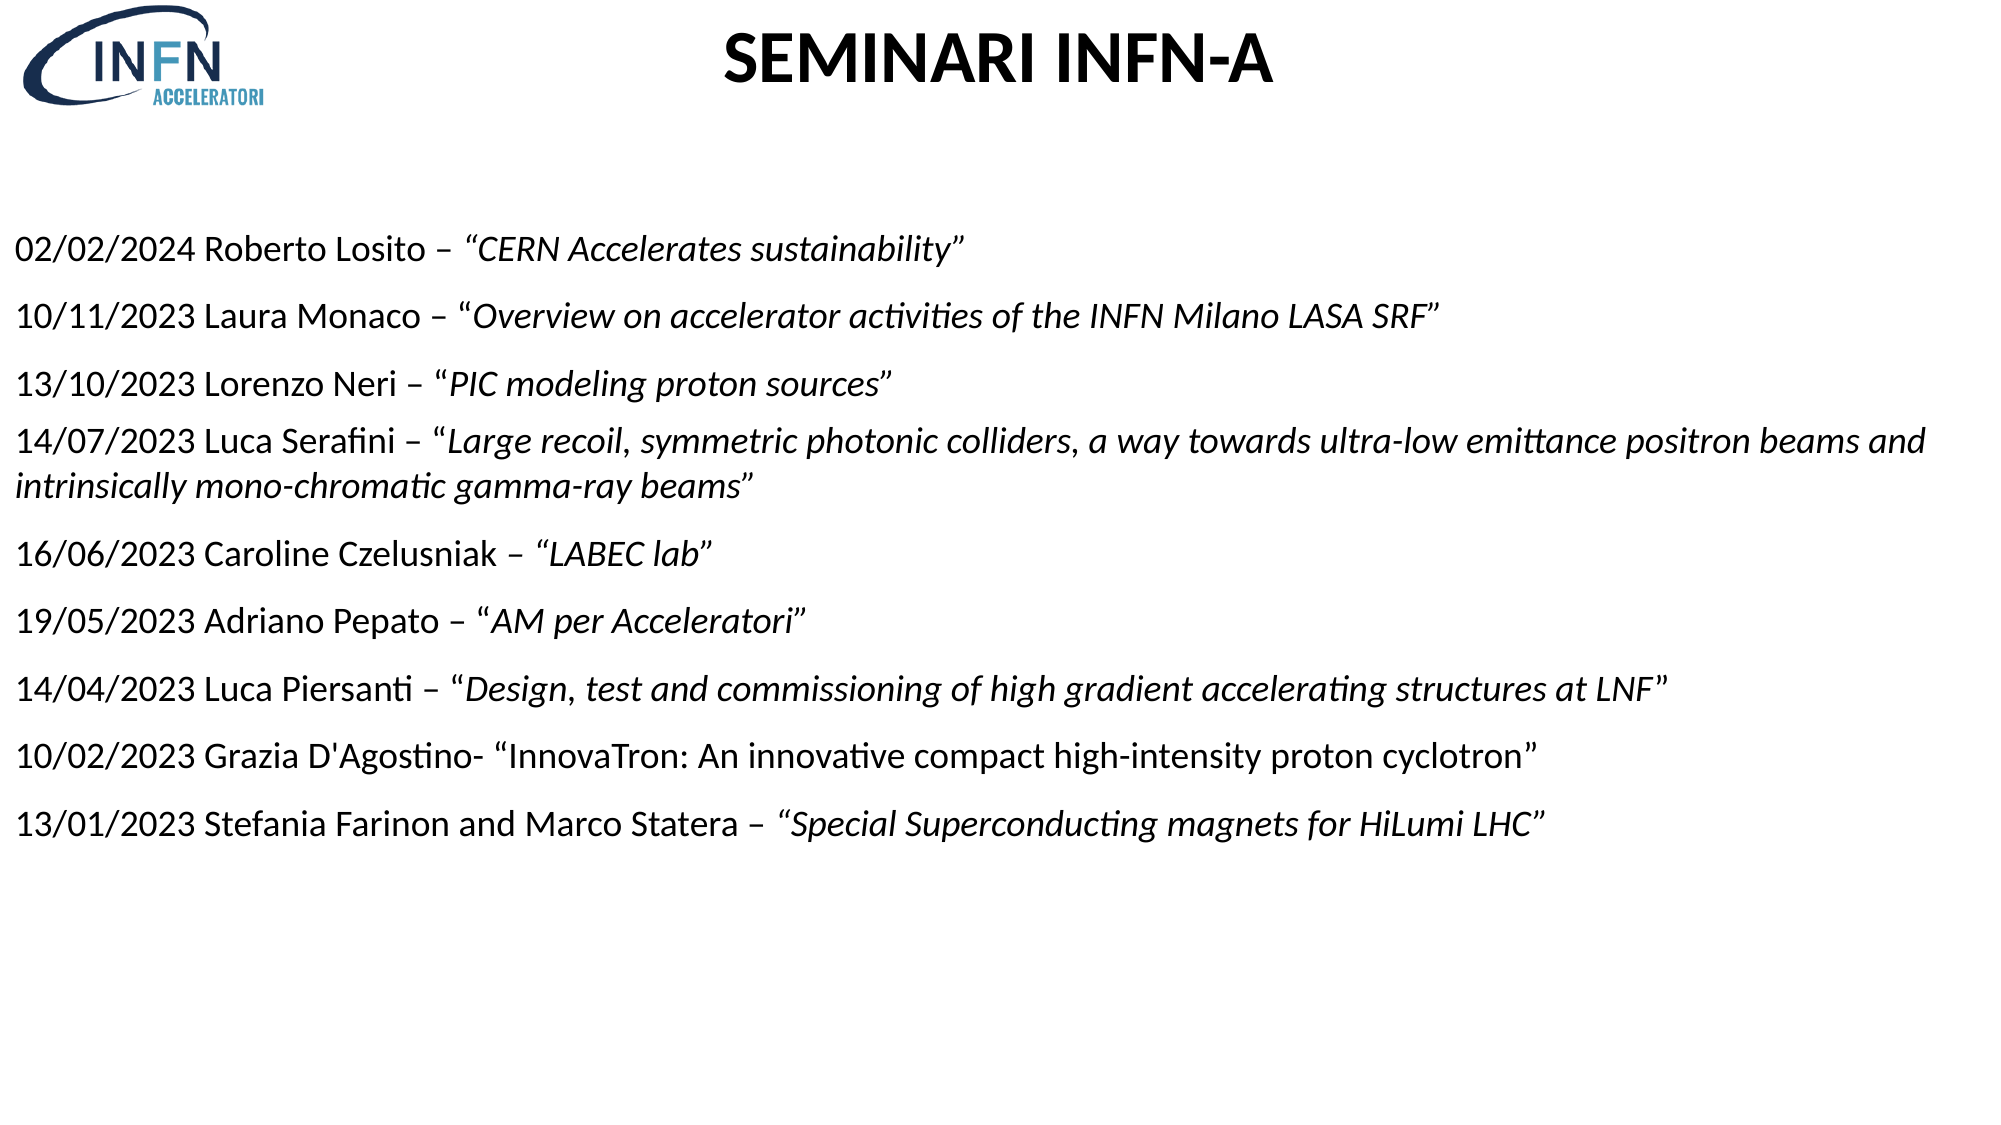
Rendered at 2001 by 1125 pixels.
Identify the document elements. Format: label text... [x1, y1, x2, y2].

picture [0, 0, 274, 121]
text_box 02/02/2024 Roberto Losito – “CERN Accelerates sustainability” 10/11/2023 Laura Monaco – “Overview on accelerator activities of the INFN Milano LASA SRF” 13/10/2023 Lorenzo Neri – “PIC modeling proton sources” 14/07/2023 Luca Serafini – “Large recoil, symmetric photonic colliders, a way towards ultra-low emittance positron beams and intrinsically mono-chromatic gamma-ray beams” 16/06/2023 Caroline Czelusniak – “LABEC lab” 19/05/2023 Adriano Pepato – “AM per Acceleratori” 14/04/2023 Luca Piersanti – “Design, test and commissioning of high gradient accelerating structures at LNF” 10/02/2023 Grazia D'Agostino- “InnovaTron: An innovative compact high-intensity proton cyclotron” 13/01/2023 Stefania Farinon and Marco Statera – “Special Superconducting magnets for HiLumi LHC” [0, 193, 2000, 851]
text_box SEMINARI INFN-A [708, 0, 1315, 105]
